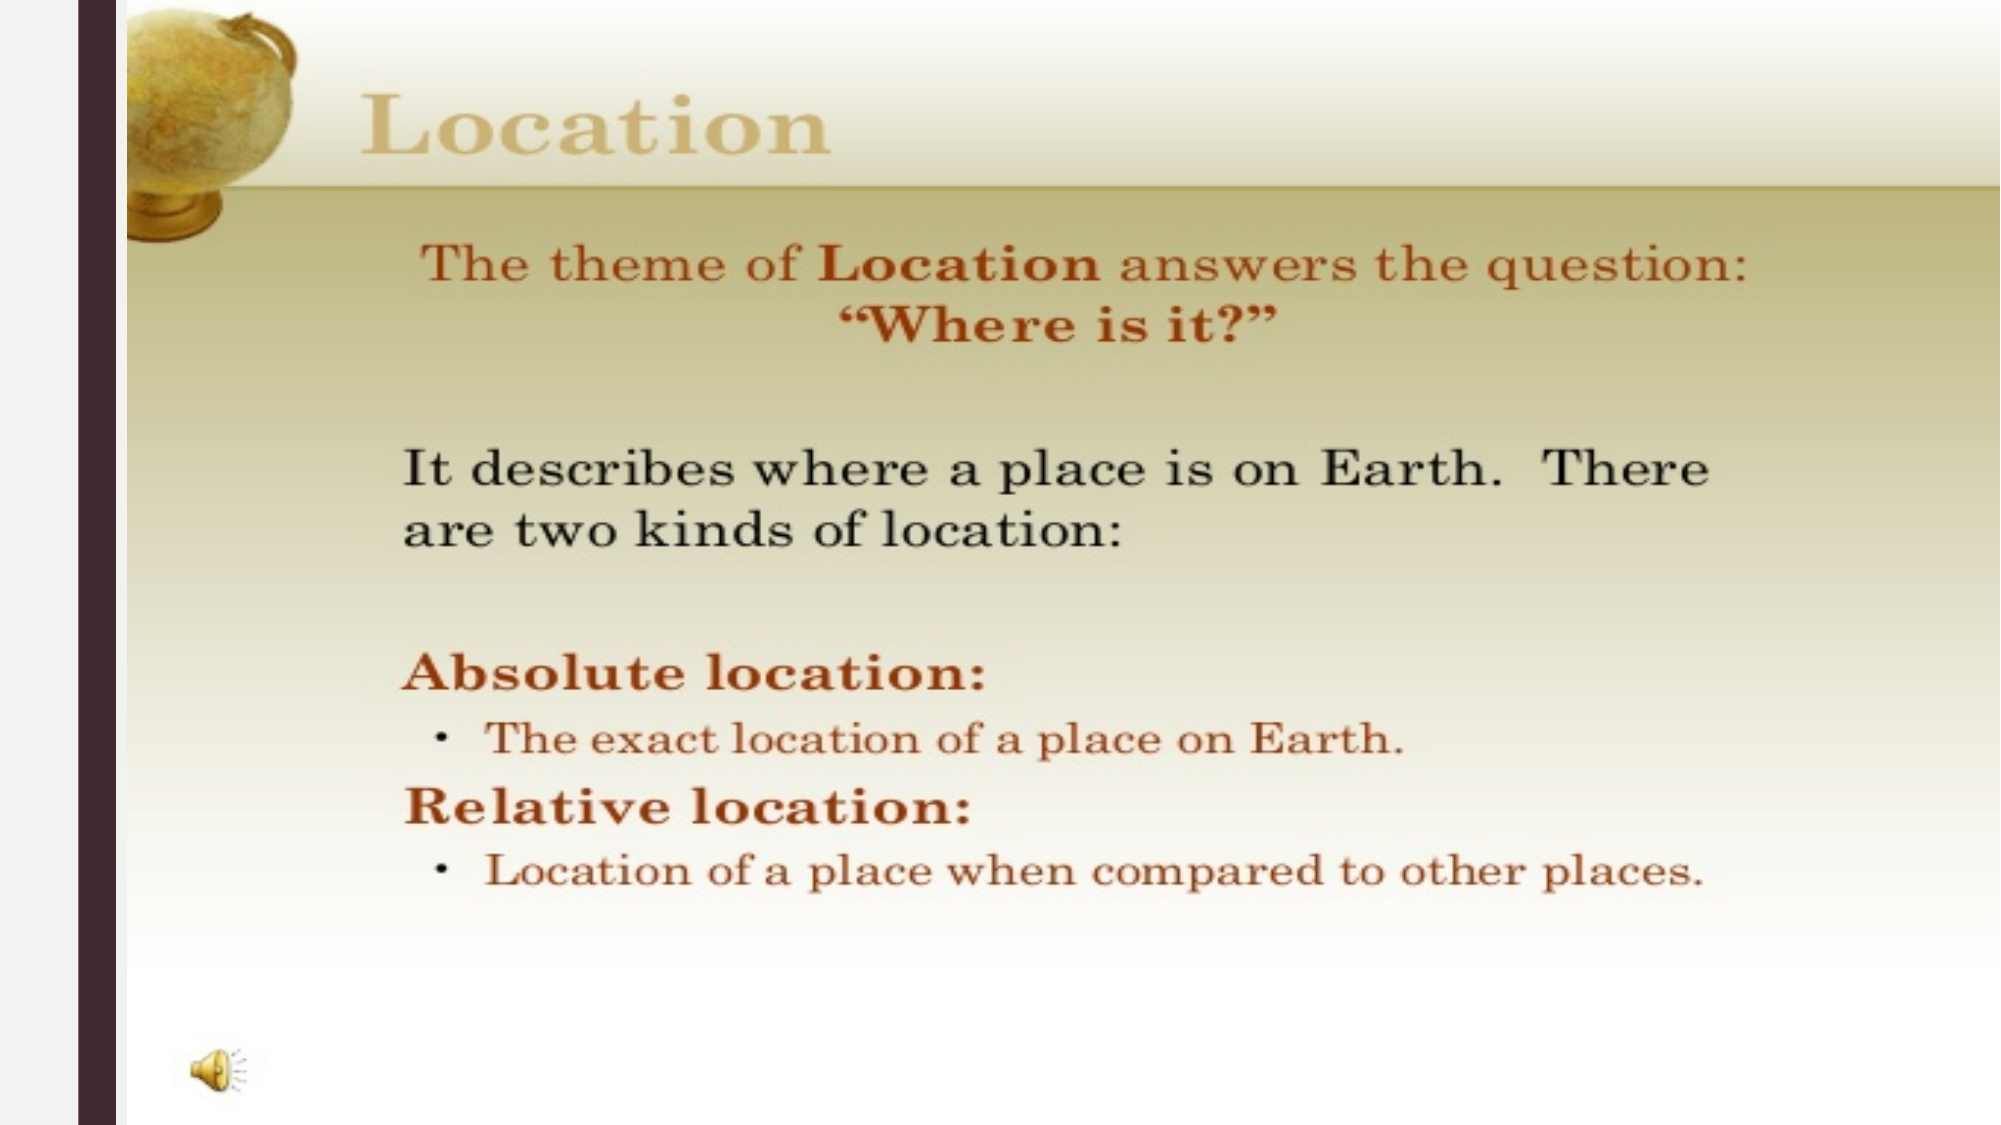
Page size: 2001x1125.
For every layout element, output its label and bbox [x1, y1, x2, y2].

list [127, 0, 2000, 1125]
